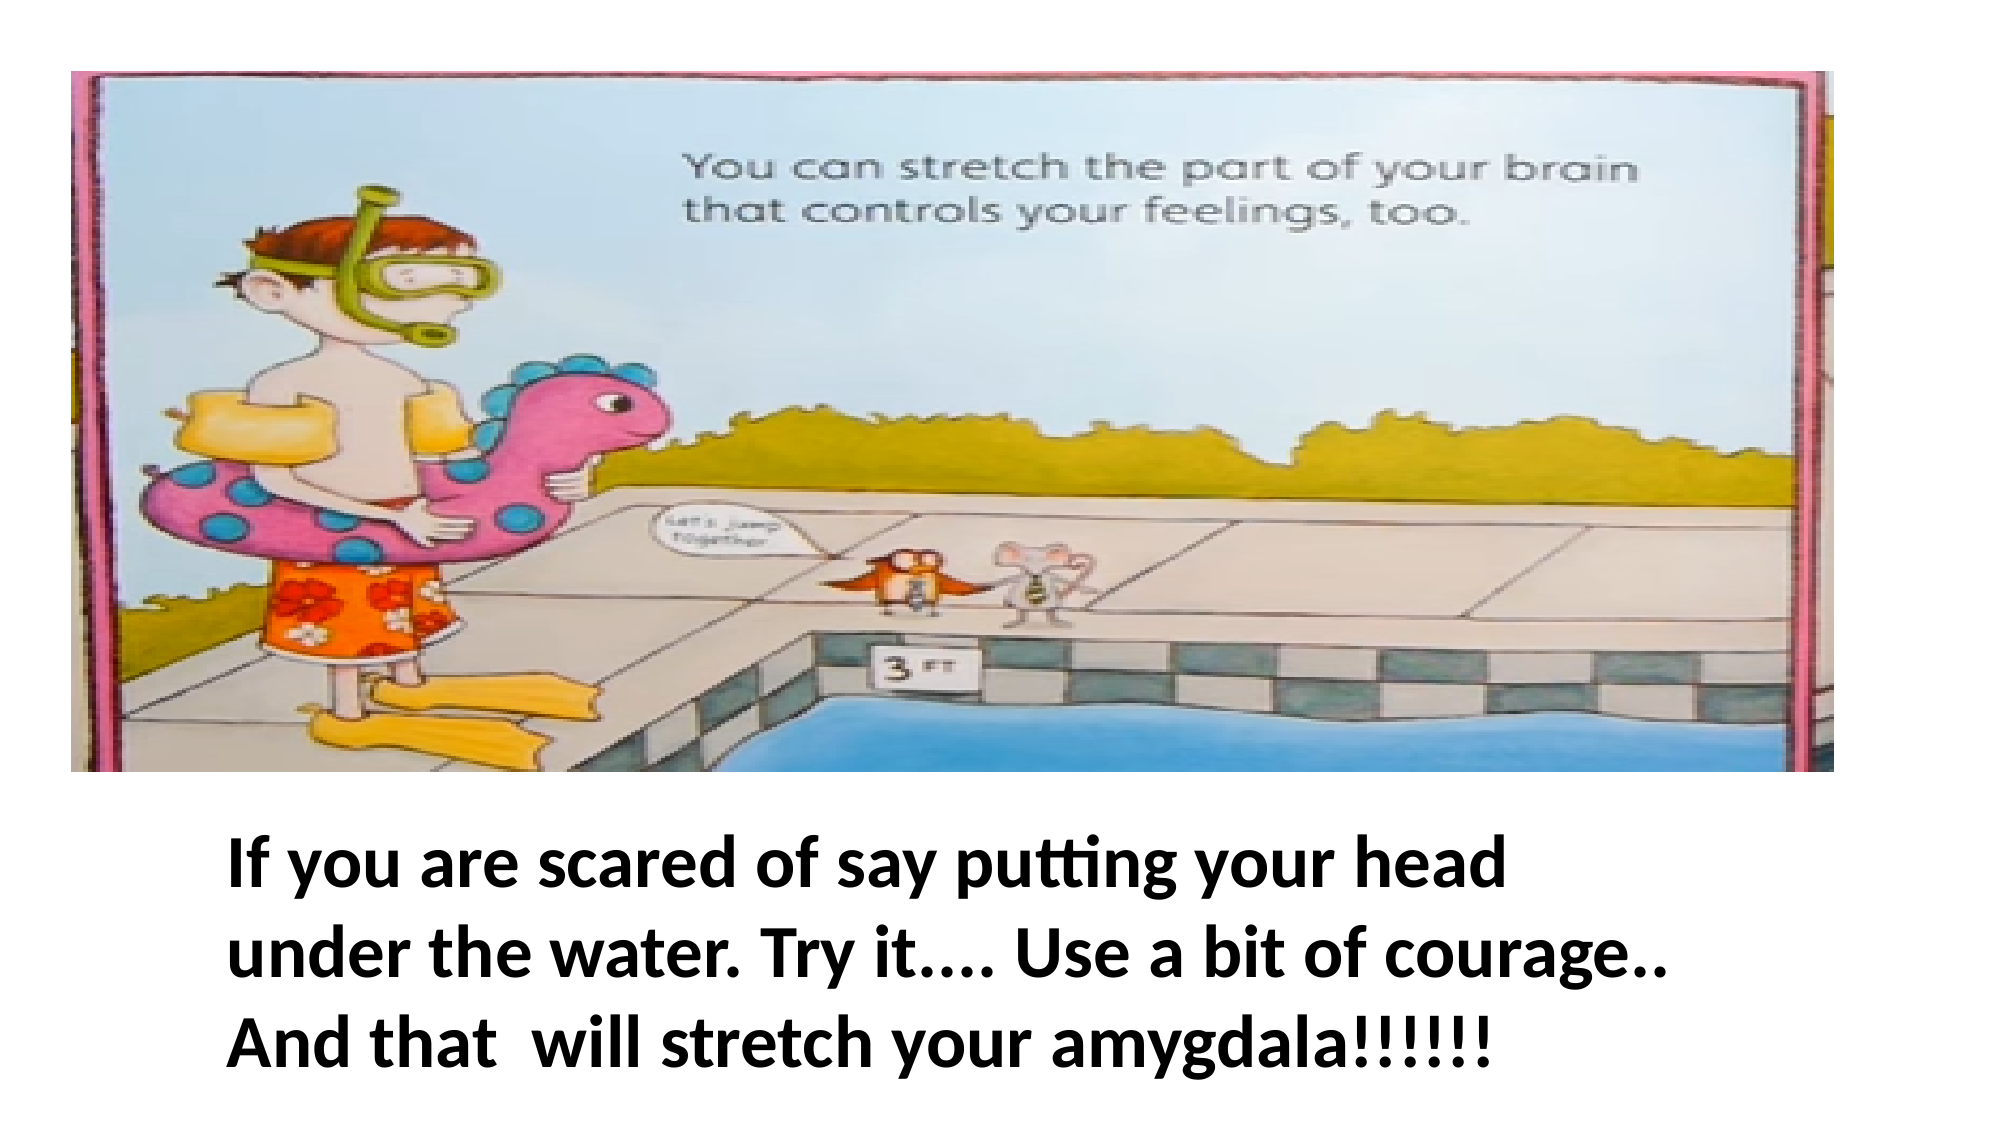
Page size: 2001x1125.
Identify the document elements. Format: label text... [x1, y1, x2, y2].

picture [71, 71, 1834, 772]
text_box If you are scared of say putting your head under the water. Try it.... Use a bit of courage.. And that will stretch your amygdala!!!!!! [212, 805, 1709, 1091]
